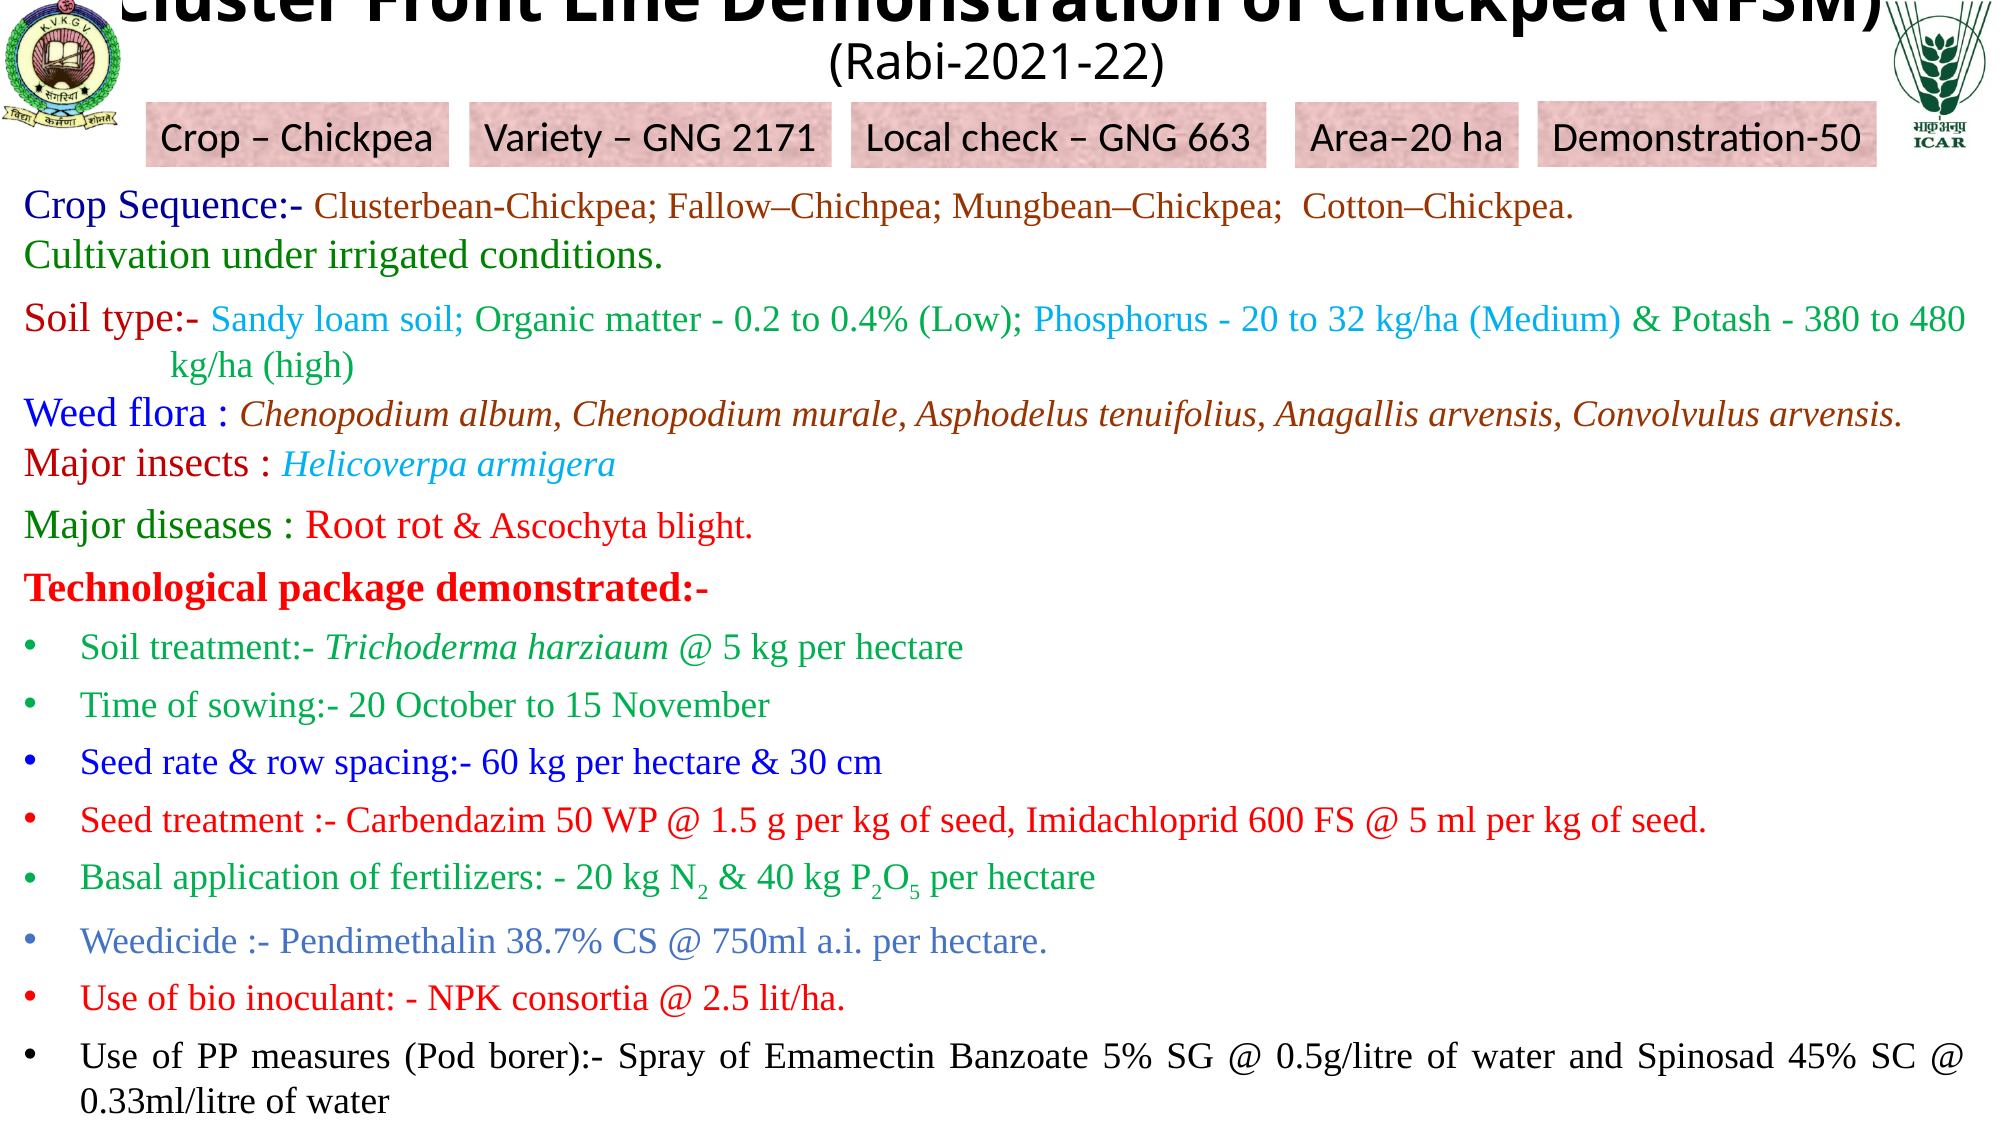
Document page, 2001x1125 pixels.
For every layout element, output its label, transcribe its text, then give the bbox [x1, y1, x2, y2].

text_box Demonstration-50 [1537, 101, 1877, 167]
text_box Variety – GNG 2171 [469, 102, 832, 167]
text_box Area–20 ha [1295, 102, 1519, 168]
text_box Crop – Chickpea [145, 102, 449, 167]
text_box Crop Sequence:- Clusterbean-Chickpea; Fallow–Chichpea; Mungbean–Chickpea; Cotton–Chickpea. Cultivation under irrigated conditions. Soil type:- Sandy loam soil; Organic matter - 0.2 to 0.4% (Low); Phosphorus - 20 to 32 kg/ha (Medium) & Potash - 380 to 480 kg/ha (high) Weed flora : Chenopodium album, Chenopodium murale, Asphodelus tenuifolius, Anagallis arvensis, Convolvulus arvensis. Major insects : Helicoverpa armigera Major diseases : Root rot & Ascochyta blight. Technological package demonstrated:- Soil treatment:- Trichoderma harziaum @ 5 kg per hectare Time of sowing:- 20 October to 15 November Seed rate & row spacing:- 60 kg per hectare & 30 cm Seed treatment :- Carbendazim 50 WP @ 1.5 g per kg of seed, Imidachloprid 600 FS @ 5 ml per kg of seed. Basal application of fertilizers: - 20 kg N2 & 40 kg P2O5 per hectare Weedicide :- Pendimethalin 38.7% CS @ 750ml a.i. per hectare. Use of bio inoculant: - NPK consortia @ 2.5 lit/ha. Use of PP measures (Pod borer):- Spray of Emamectin Banzoate 5% SG @ 0.5g/litre of water and Spinosad 45% SC @ 0.33ml/litre of water [8, 169, 1981, 1125]
text_box Cluster Front Line Demonstration of Chickpea (NFSM) (Rabi-2021-22) [122, 0, 1881, 98]
picture [0, 0, 122, 130]
picture [1881, 0, 1994, 149]
text_box Local check – GNG 663 [851, 102, 1267, 168]
